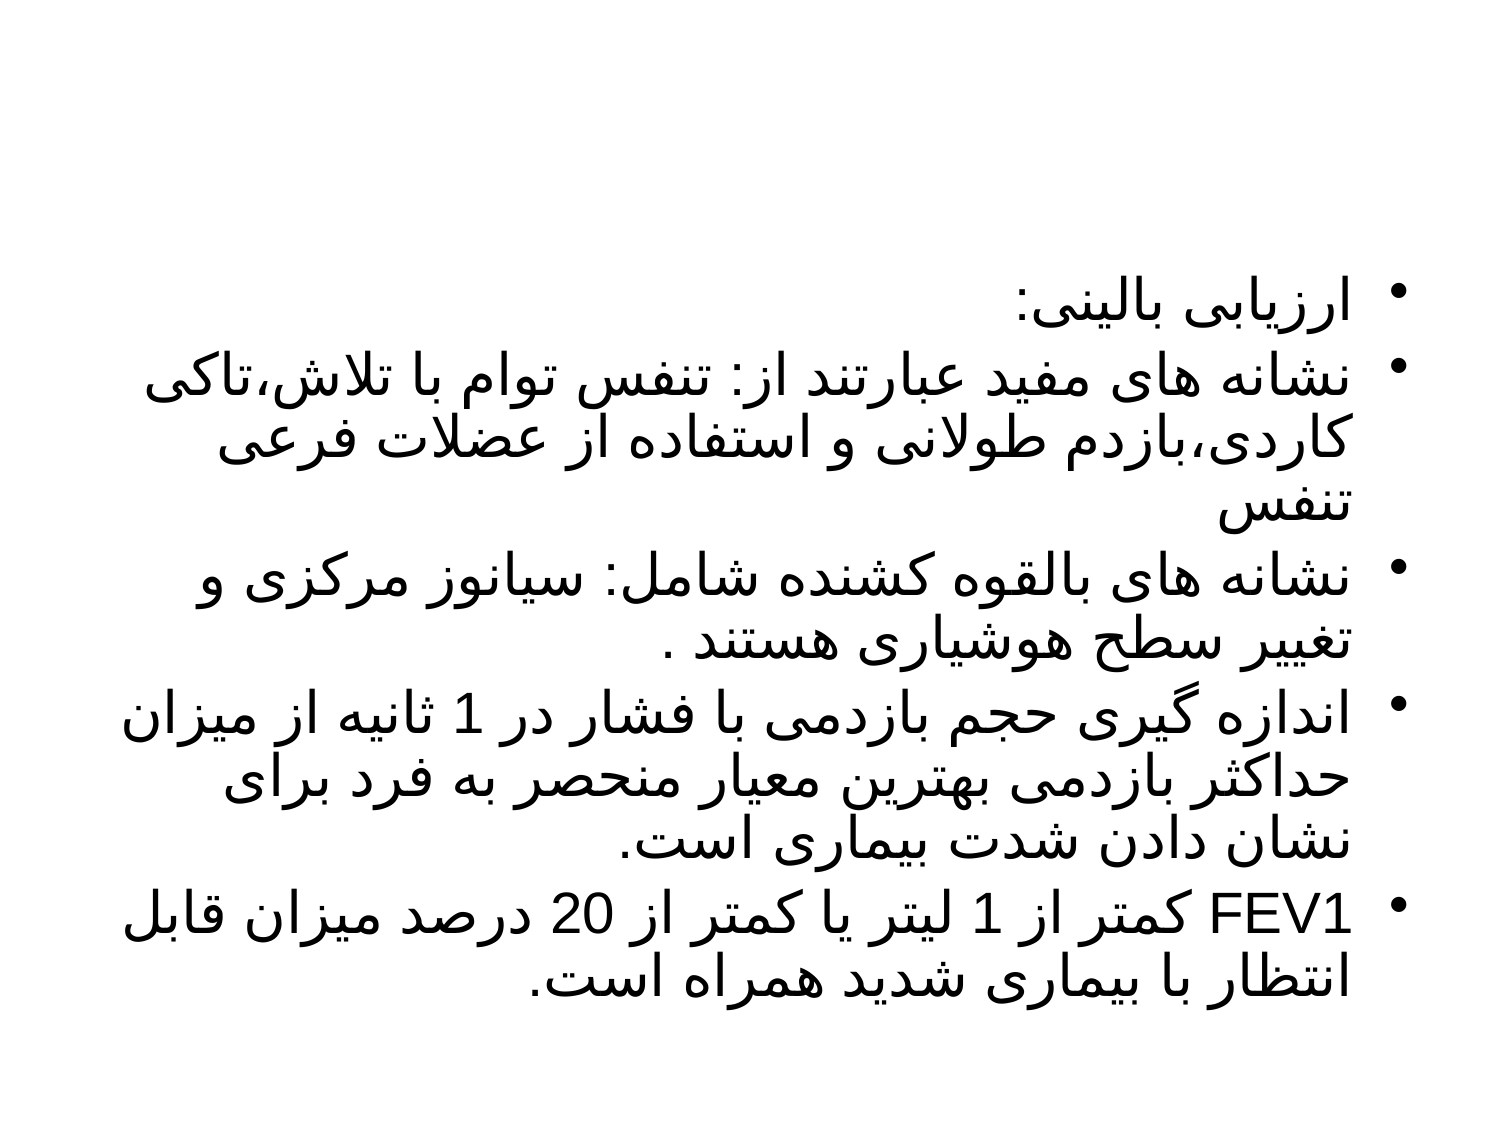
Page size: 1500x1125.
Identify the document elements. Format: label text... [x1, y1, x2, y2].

list ارزیابی بالینی: نشانه های مفید عبارتند از: تنفس توام با تلاش،تاکی کاردی،بازدم طولانی و استفاده از عضلات فرعی تنفس نشانه های بالقوه کشنده شامل: سیانوز مرکزی و تغییر سطح هوشیاری هستند . اندازه گیری حجم بازدمی با فشار در 1 ثانیه از میزان حداکثر بازدمی بهترین معیار منحصر به فرد برای نشان دادن شدت بیماری است. FEV1 کمتر از 1 لیتر یا کمتر از 20 درصد میزان قابل انتظار با بیماری شدید همراه است. [74, 262, 1426, 1006]
